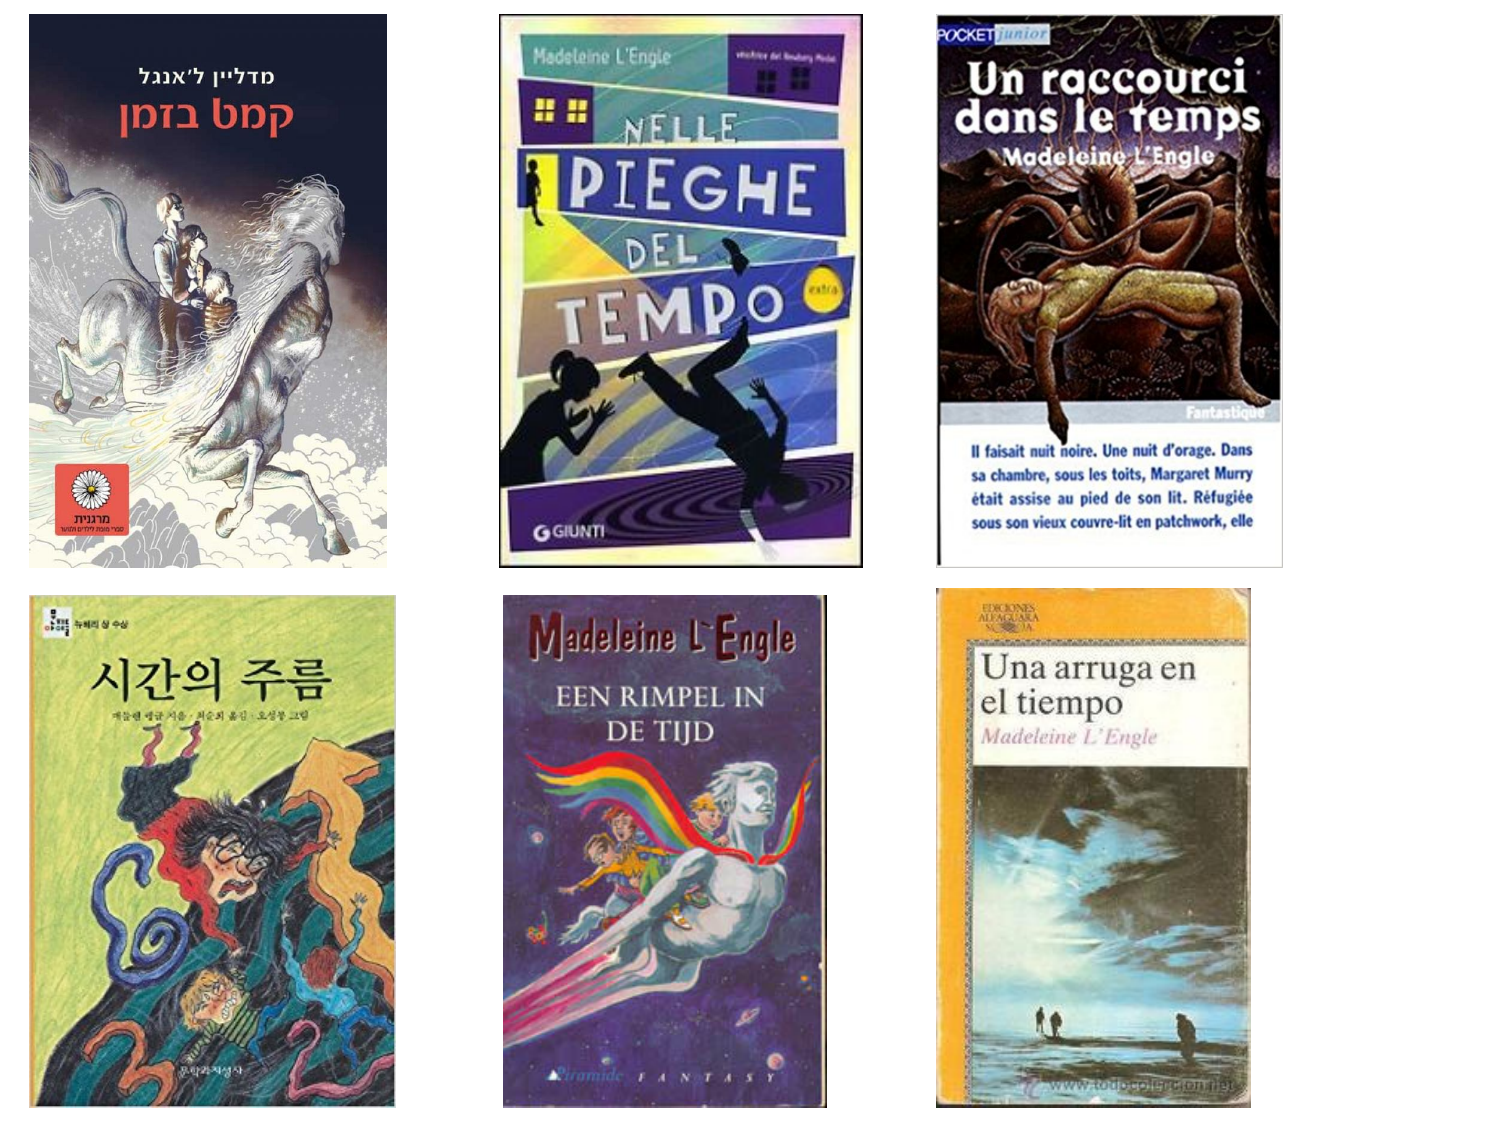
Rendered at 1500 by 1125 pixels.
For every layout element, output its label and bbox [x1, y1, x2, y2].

picture [503, 594, 828, 1109]
picture [936, 588, 1252, 1109]
picture [29, 14, 387, 568]
picture [936, 14, 1284, 568]
picture [499, 14, 863, 568]
picture [29, 594, 396, 1109]
